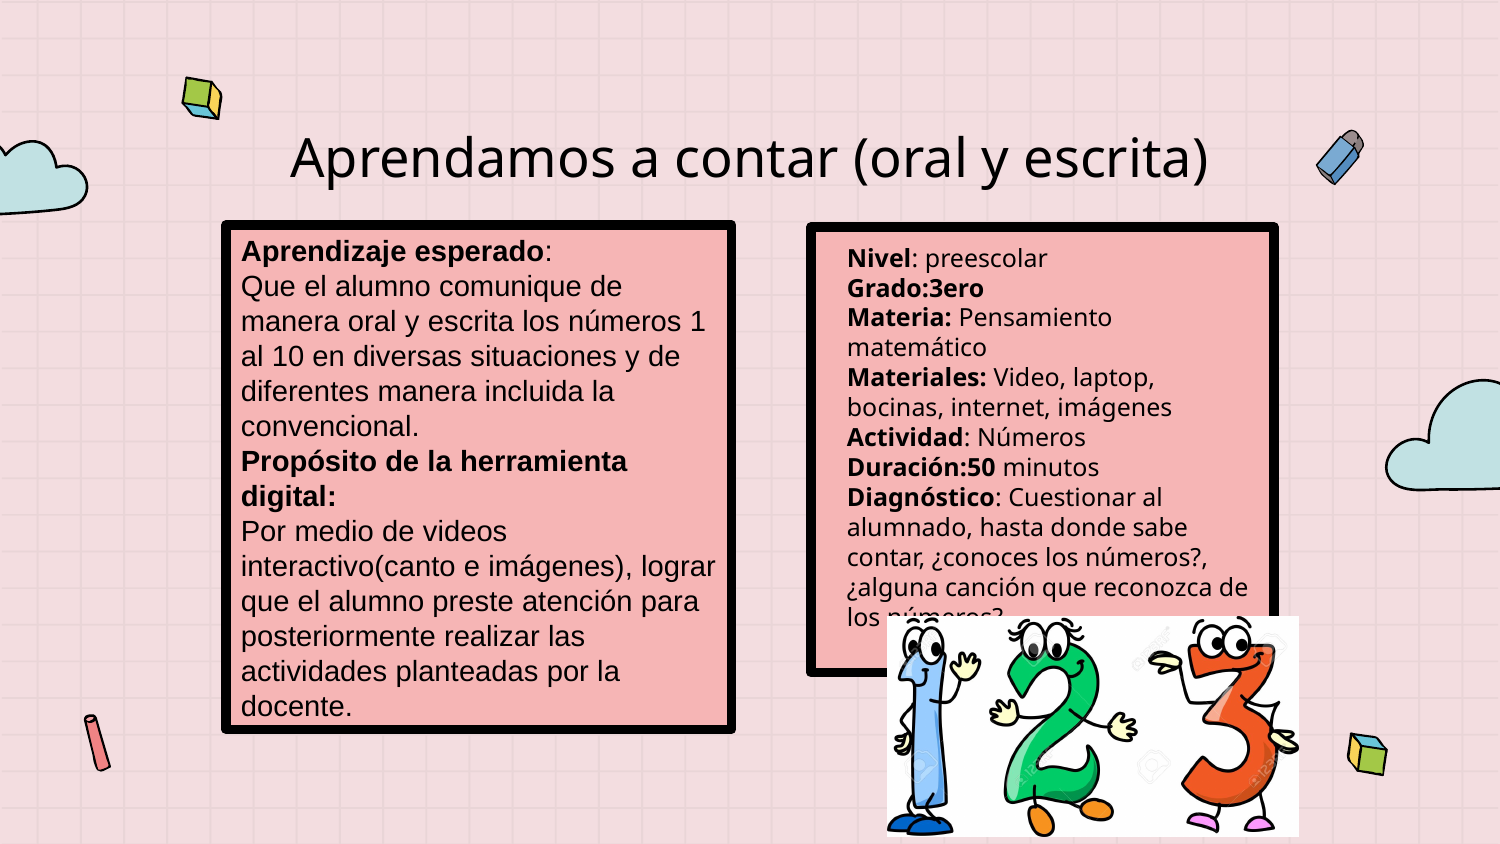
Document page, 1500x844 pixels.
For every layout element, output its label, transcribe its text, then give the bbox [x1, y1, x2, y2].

list Nivel: preescolar Grado:3ero Materia: Pensamiento matemático Materiales: Video, laptop, bocinas, internet, imágenes Actividad: Números Duración:50 minutos Diagnóstico: Cuestionar al alumnado, hasta donde sabe contar, ¿conoces los números?, ¿alguna canción que reconozca de los números? [811, 227, 1274, 673]
picture [886, 616, 1299, 837]
text_box Aprendizaje esperado: Que el alumno comunique de manera oral y escrita los números 1 al 10 en diversas situaciones y de diferentes manera incluida la convencional. Propósito de la herramienta digital: Por medio de videos interactivo(canto e imágenes), lograr que el alumno preste atención para posteriormente realizar las actividades planteadas por la docente. [226, 225, 732, 730]
title Aprendamos a contar (oral y escrita) [118, 86, 1382, 226]
